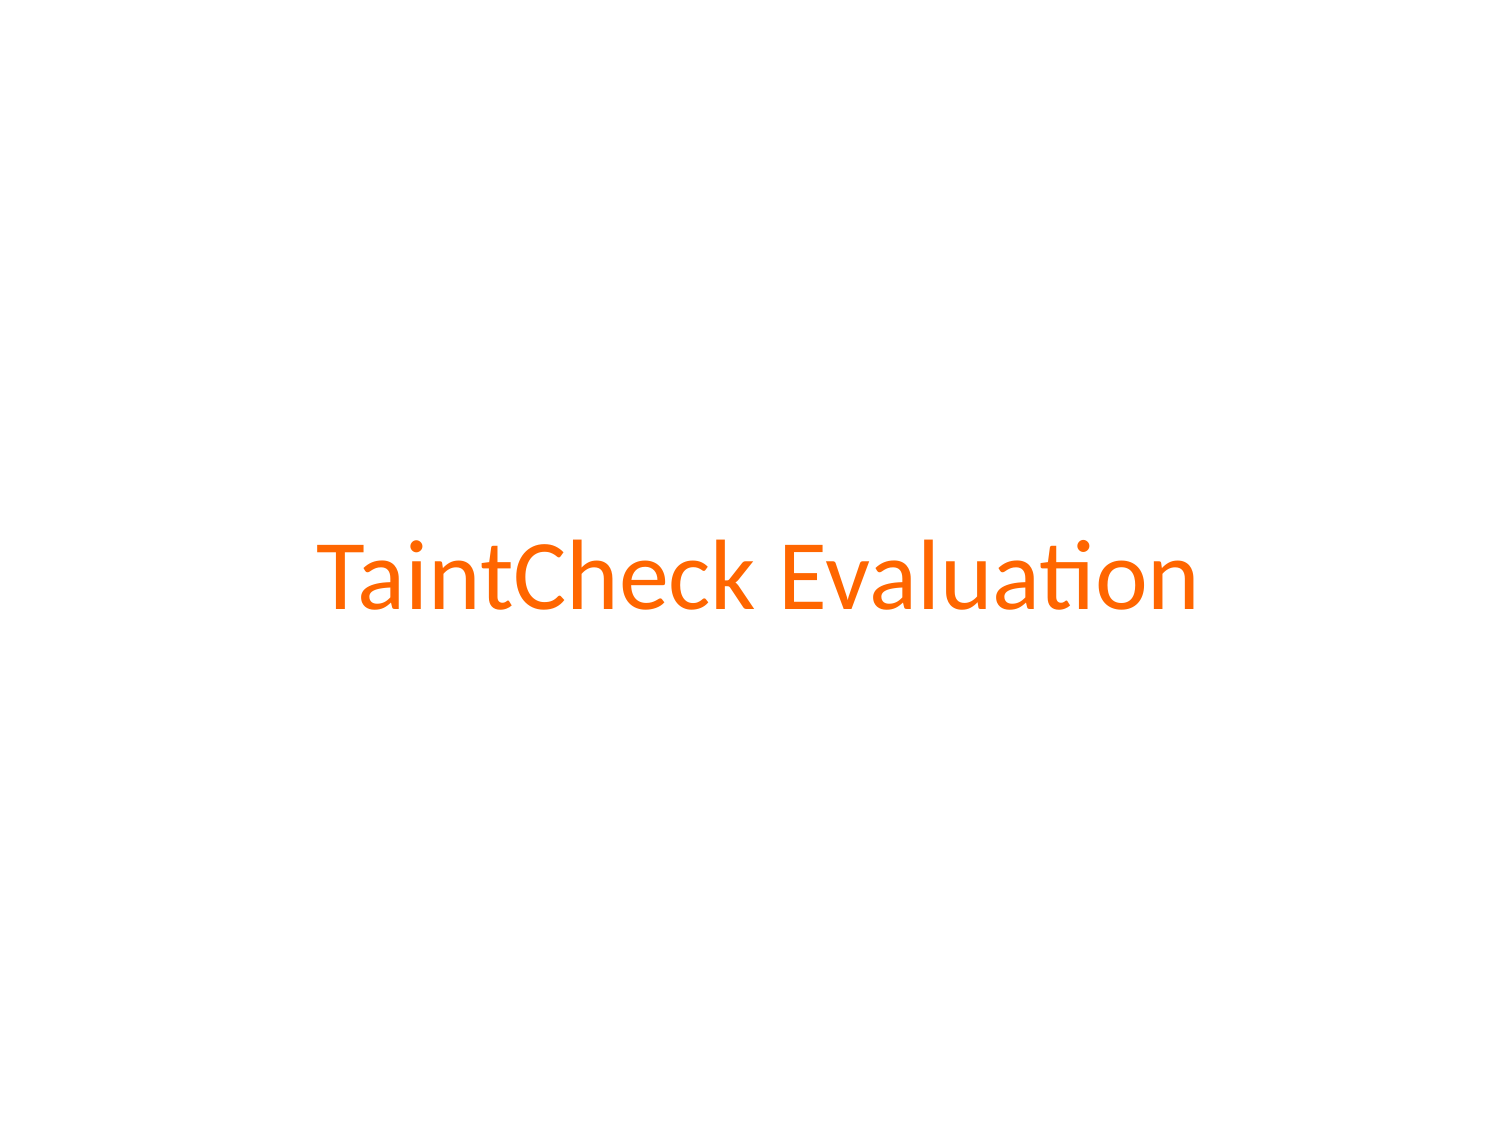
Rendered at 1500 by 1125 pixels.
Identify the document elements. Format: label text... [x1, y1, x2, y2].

list TaintCheck Evaluation [184, 502, 1333, 757]
